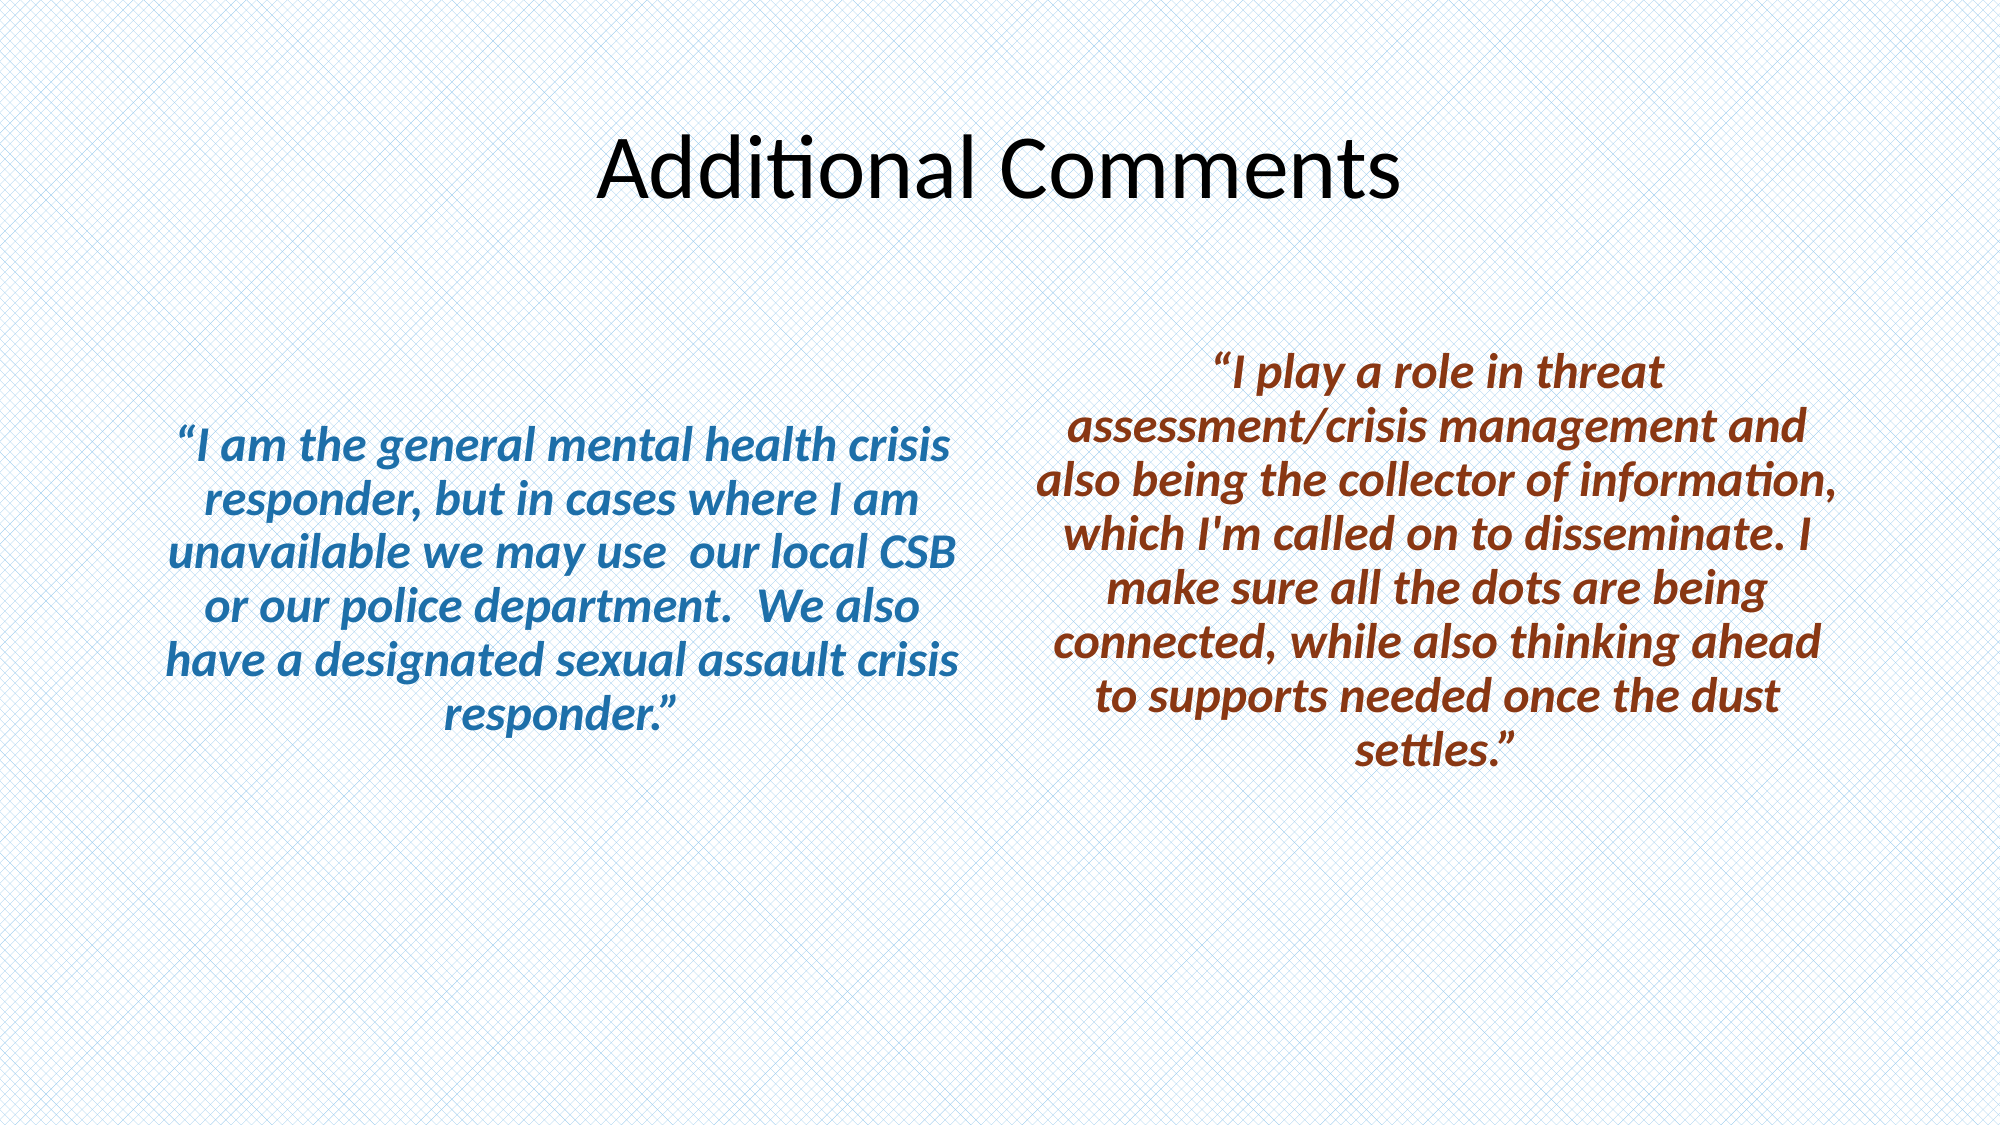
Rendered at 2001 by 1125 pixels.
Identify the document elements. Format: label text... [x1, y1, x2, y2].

title Additional Comments [137, 59, 1863, 278]
list “I play a role in threat assessment/crisis management and also being the collector of information, which I'm called on to disseminate. I make sure all the dots are being connected, while also thinking ahead to supports needed once the dust settles.” [1012, 299, 1863, 1014]
list “I am the general mental health crisis responder, but in cases where I am unavailable we may use our local CSB or our police department. We also have a designated sexual assault crisis responder.” [137, 299, 988, 1014]
